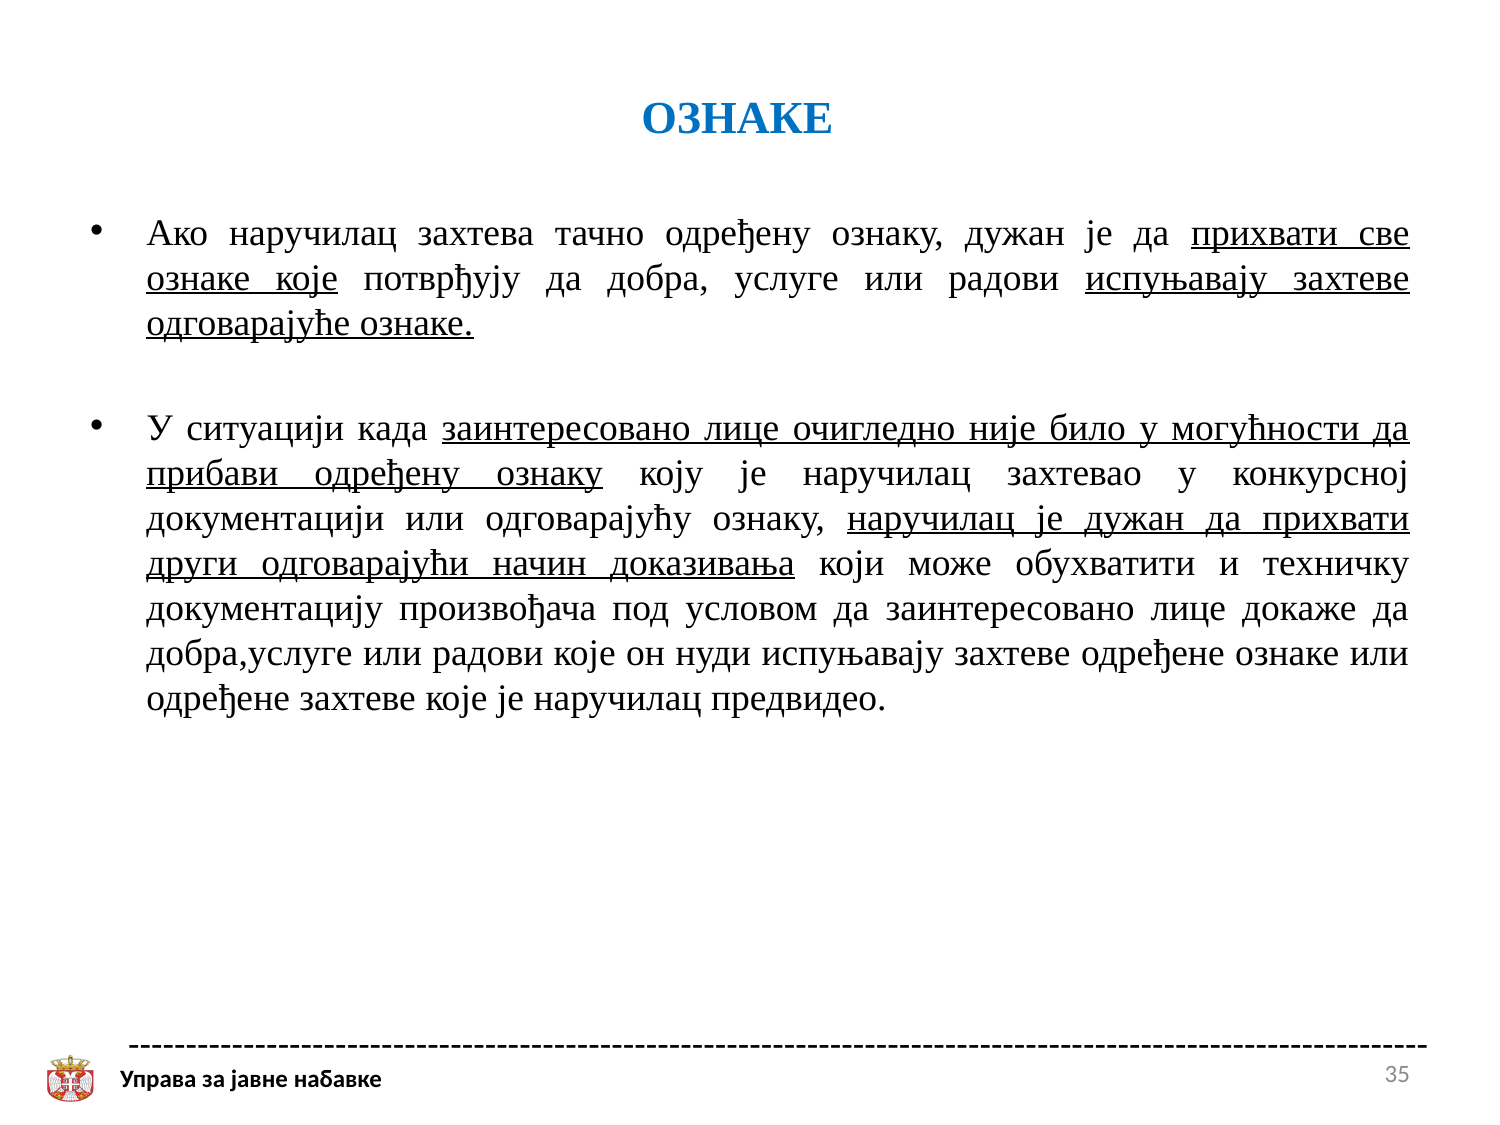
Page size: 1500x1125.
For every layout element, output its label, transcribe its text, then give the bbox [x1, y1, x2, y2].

slide_number 35 [1074, 1073, 1425, 1103]
text_box ----------------------------------------------------------------------------------------------------------------- [113, 1012, 1443, 1073]
text_box ОЗНАКЕ [62, 62, 1413, 168]
text_box Управа за јавне набавке [105, 1054, 575, 1100]
picture [46, 1054, 94, 1102]
list Ако наручилац захтева тачно одређену ознаку, дужан је да прихвати све ознаке које потврђују да добра, услуге или радови испуњавају захтеве одговарајуће ознаке. У ситуацији када заинтересовано лице очигледно није било у могућности да прибави одређену ознаку коју је наручилац захтевао у конкурсној документацији или одговарајућу ознаку, наручилац је дужан да прихвати други одговарајући начин доказивања који може обухватити и техничку документацију произвођача под условом да заинтересовано лице докаже да добра,услуге или радови које он нуди испуњавају захтеве одређене ознаке или одређене захтеве које је наручилац предвидео. [75, 200, 1425, 1005]
